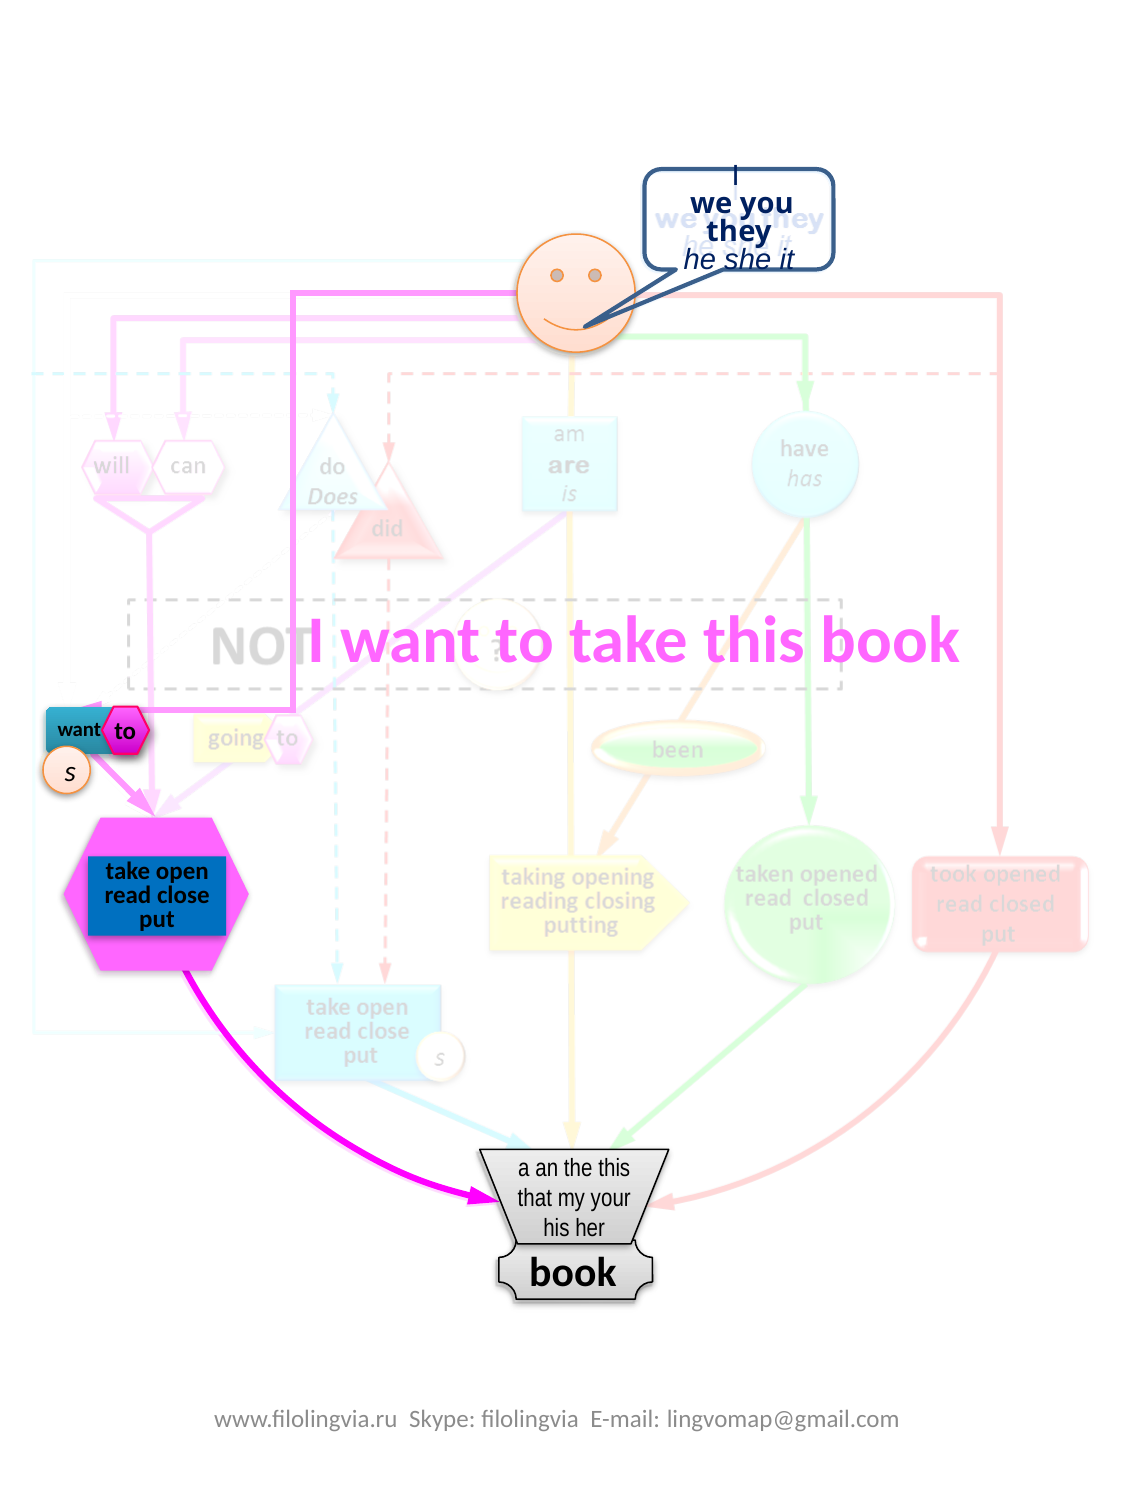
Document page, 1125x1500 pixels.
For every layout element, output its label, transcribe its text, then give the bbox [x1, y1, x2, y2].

picture [29, 164, 1097, 1336]
footer www.filolingvia.ru Skype: filolingvia E-mail: lingvomap@gmail.com [84, 1376, 1030, 1459]
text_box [70, 292, 516, 711]
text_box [92, 754, 156, 817]
